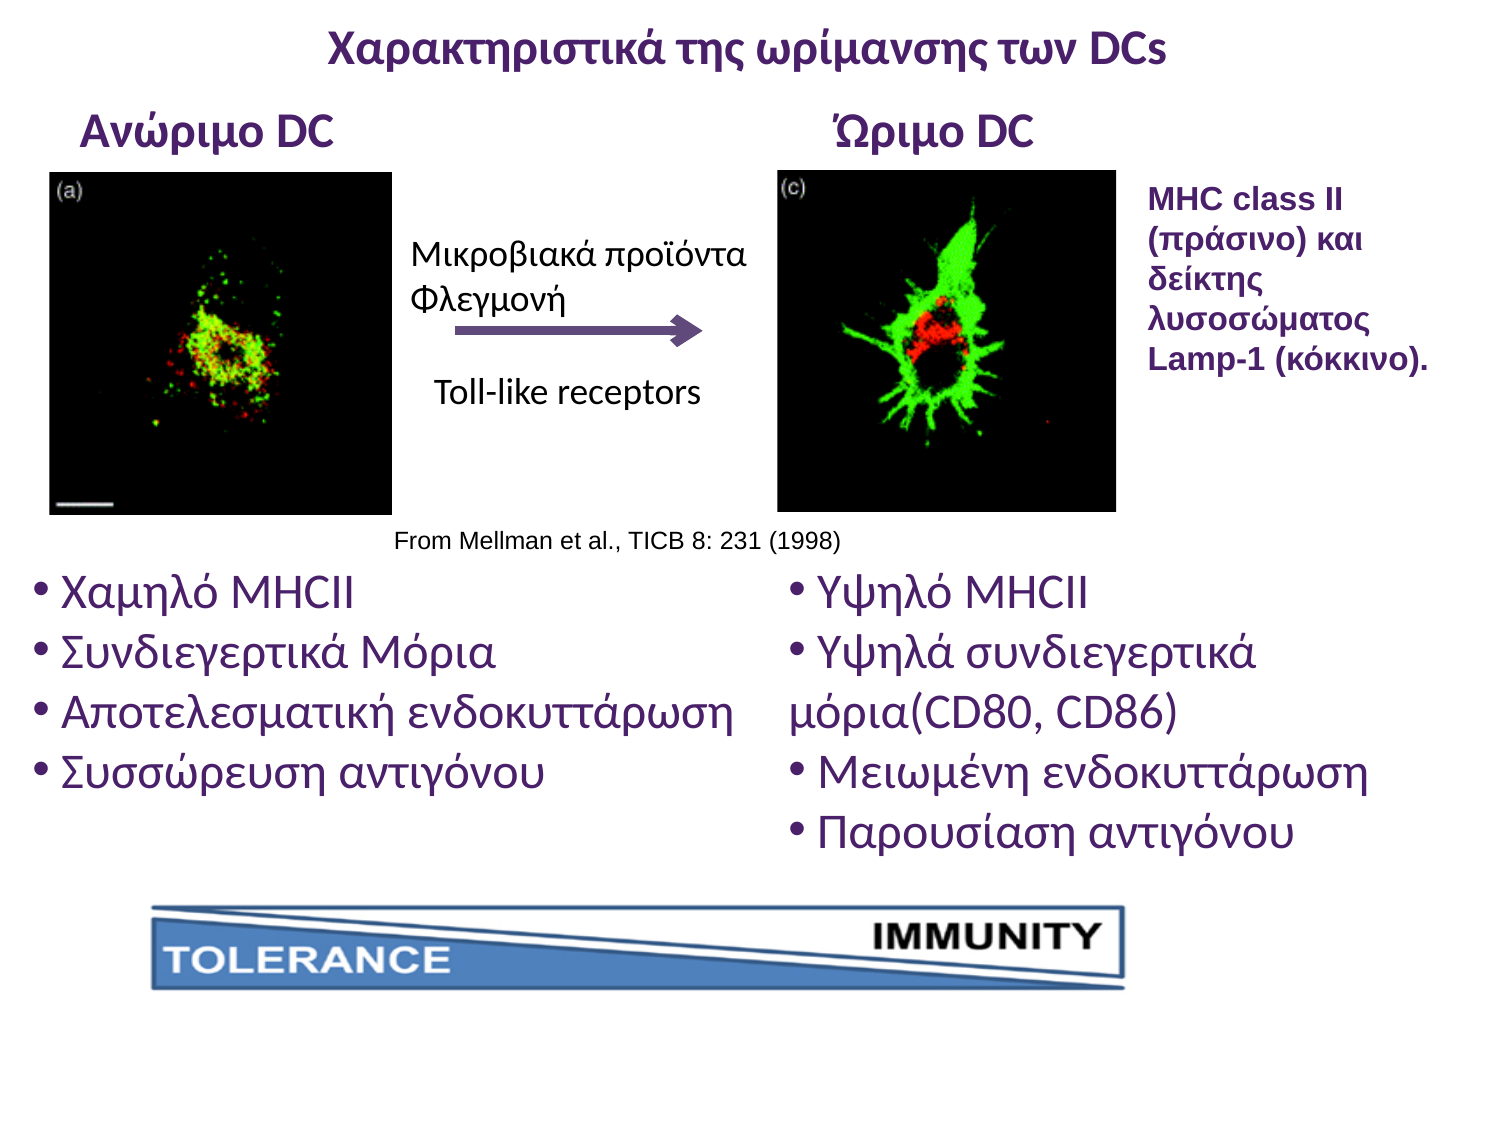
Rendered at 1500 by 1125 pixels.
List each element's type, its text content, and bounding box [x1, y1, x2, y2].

text_box From Mellman et al., TICB 8: 231 (1998) [378, 516, 857, 550]
picture [88, 892, 1164, 997]
picture [776, 169, 1117, 512]
text_box Χαμηλό MHCII Συνδιεγερτικά Μόρια Αποτελεσματική ενδοκυττάρωση Συσσώρευση αντιγόνου [17, 550, 773, 806]
picture [49, 172, 393, 515]
text_box MHC class II (πράσινο) και δείκτης λυσοσώματος Lamp-1 (κόκκινο). [1133, 170, 1471, 385]
text_box Ώριμο DC [820, 89, 1081, 165]
text_box Toll-like receptors [419, 360, 750, 420]
text_box Ανώριμο DC [64, 89, 384, 165]
text_box Χαρακτηριστικά της ωρίμανσης των DCs [312, 7, 1187, 82]
text_box Μικροβιακά προϊόντα Φλεγμονή [397, 221, 771, 372]
text_box Υψηλό MHCII Υψηλά συνδιεγερτικά μόρια(CD80, CD86) Μειωμένη ενδοκυττάρωση Παρουσίαση αντιγόνου [773, 550, 1500, 866]
